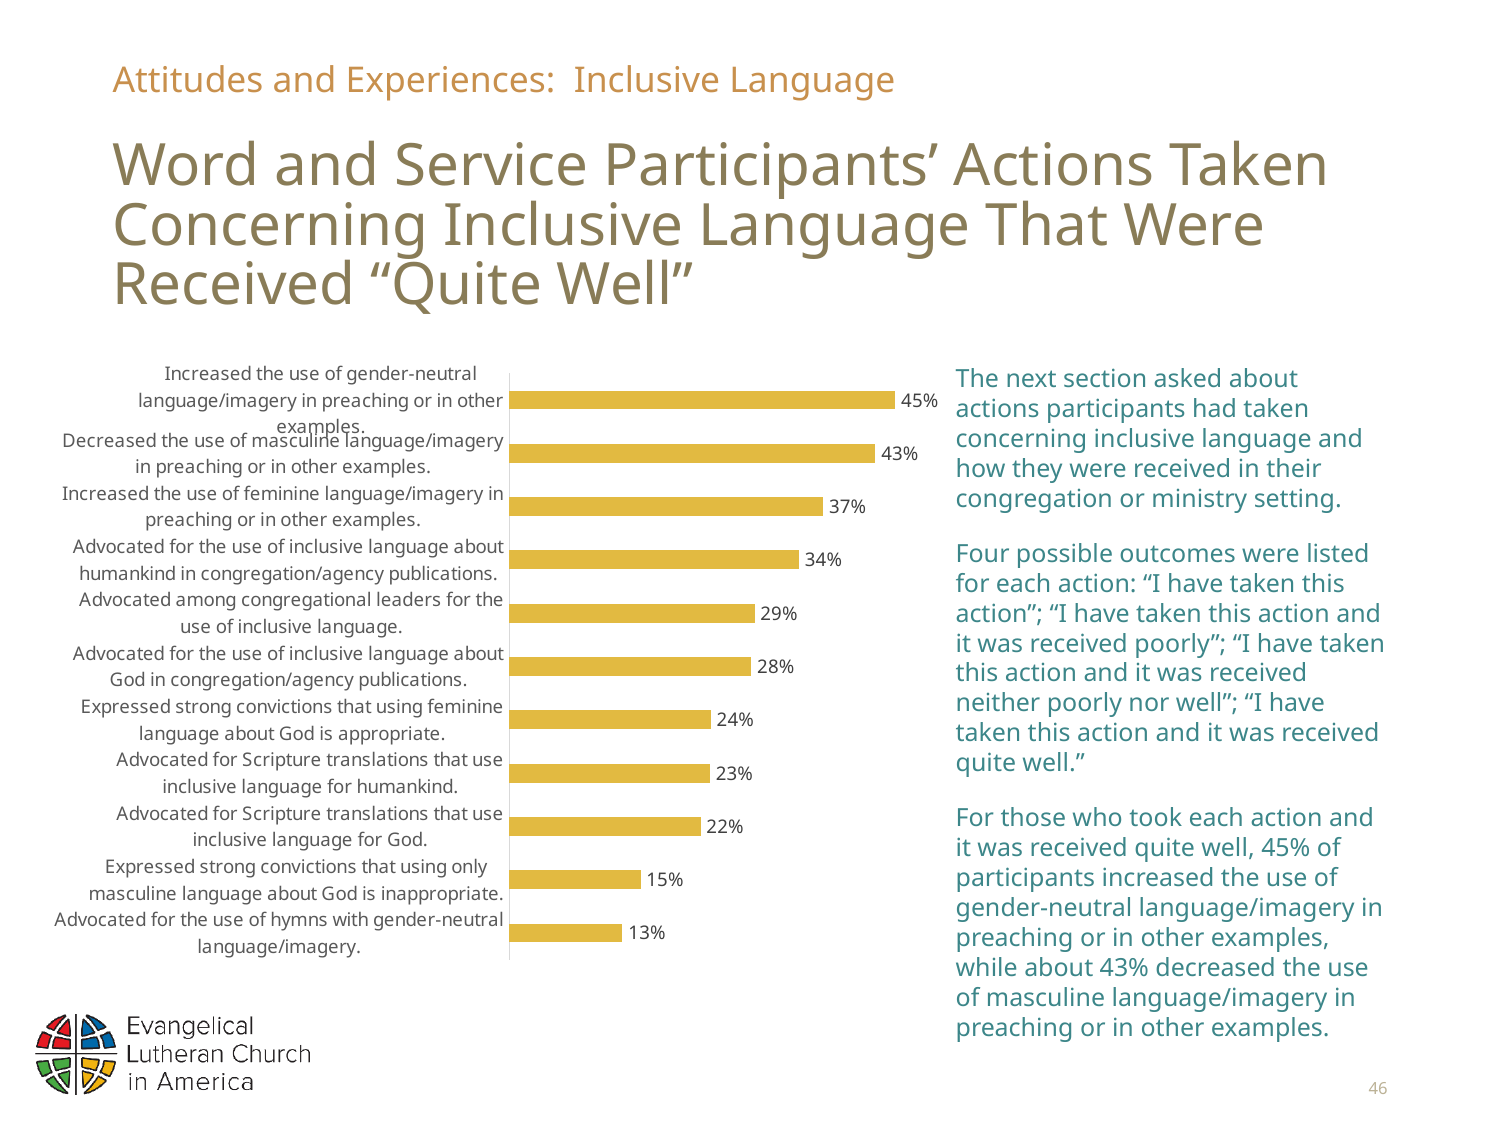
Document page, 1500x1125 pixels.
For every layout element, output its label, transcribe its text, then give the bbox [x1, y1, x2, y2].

chart [53, 354, 939, 988]
list The next section asked about actions participants had taken concerning inclusive language and how they were received in their congregation or ministry setting. Four possible outcomes were listed for each action: “I have taken this action”; “I have taken this action and it was received poorly”; “I have taken this action and it was received neither poorly nor well”; “I have taken this action and it was received quite well.” For those who took each action and it was received quite well, 45% of participants increased the use of gender-neutral language/imagery in preaching or in other examples, while about 43% decreased the use of masculine language/imagery in preaching or in other examples. [955, 362, 1388, 912]
title Word and Service Participants’ Actions Taken Concerning Inclusive Language That Were Received “Quite Well” [112, 138, 1388, 288]
list Attitudes and Experiences: Inclusive Language [112, 63, 1388, 138]
picture [30, 1012, 314, 1096]
text_box [19, 997, 559, 1098]
